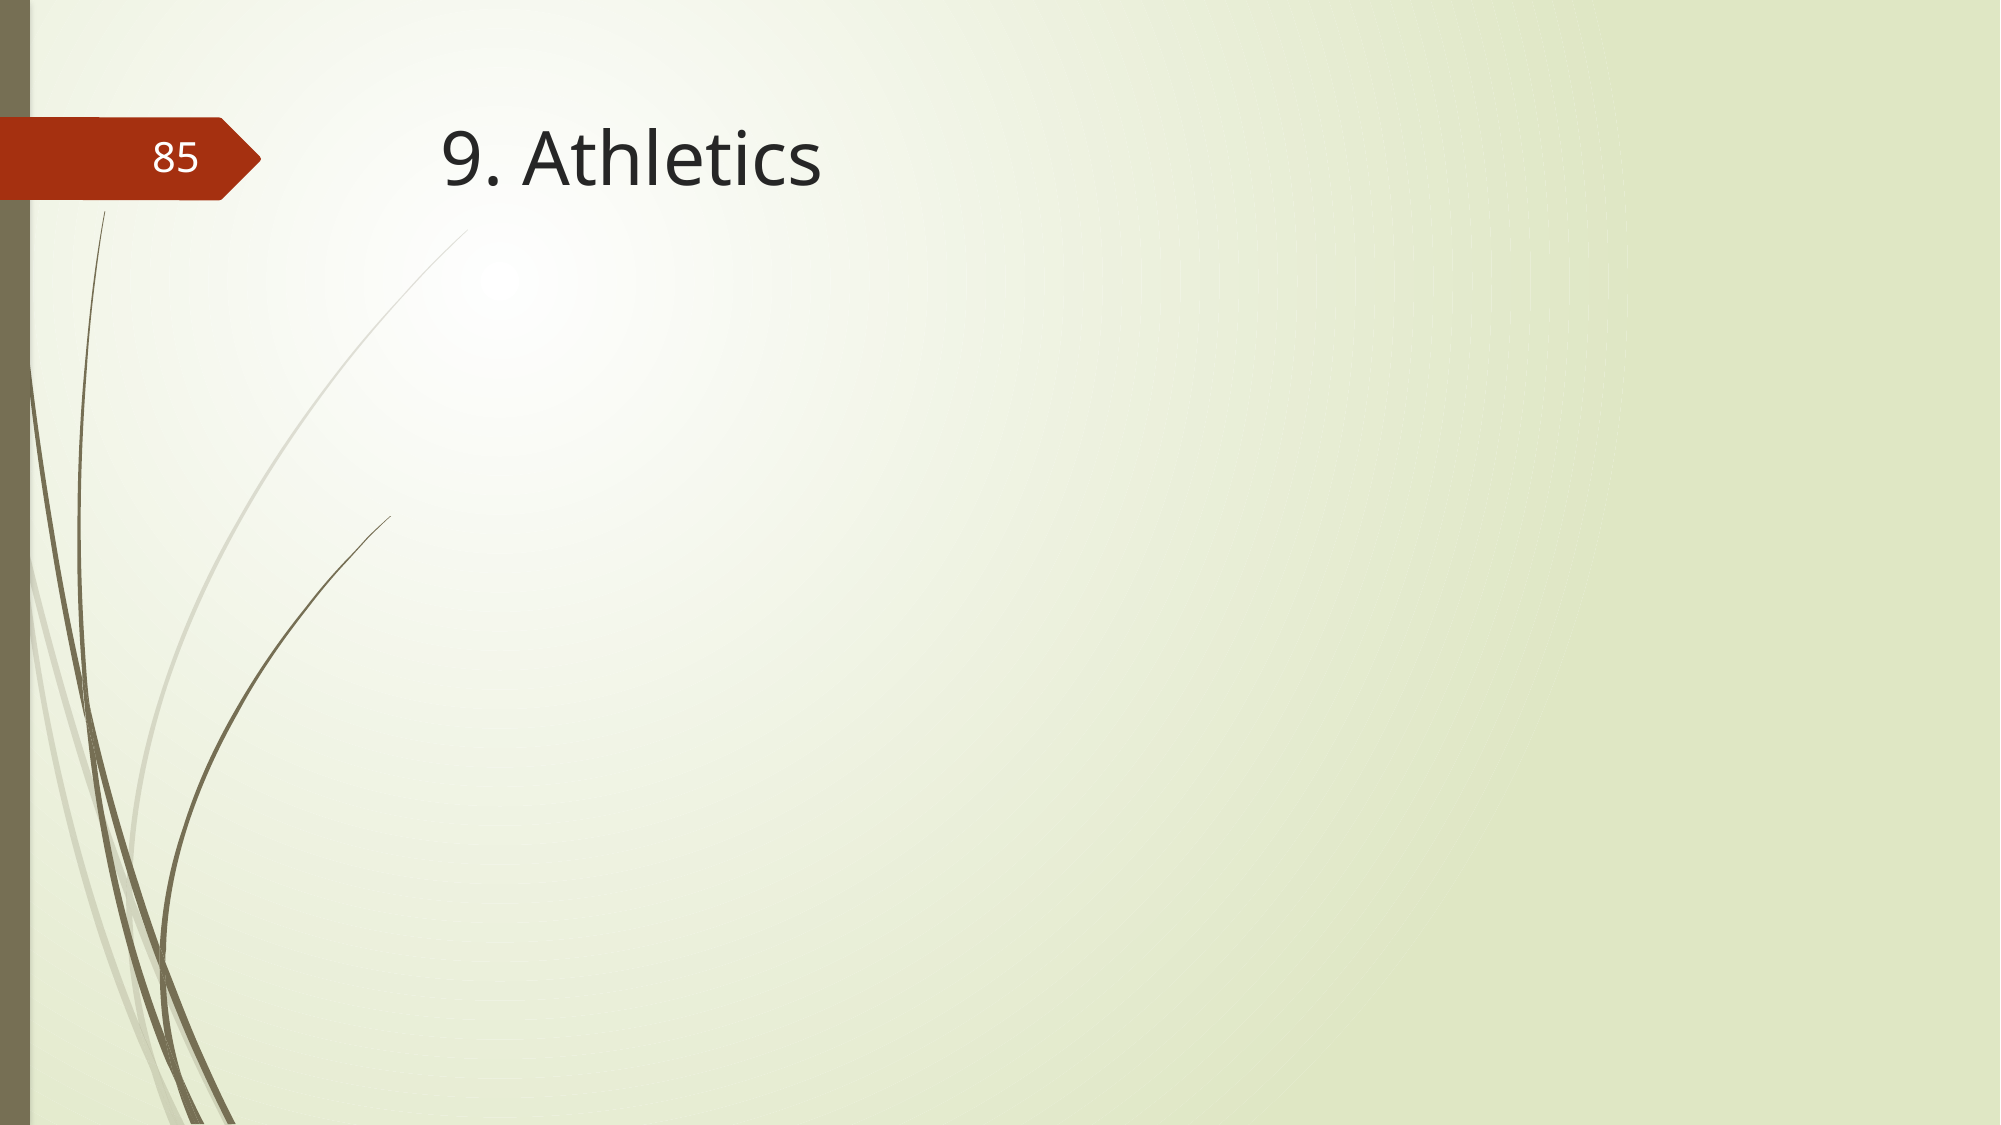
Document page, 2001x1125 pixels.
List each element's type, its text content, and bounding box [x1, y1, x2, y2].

title 9. Athletics [425, 102, 1888, 313]
slide_number 85 [87, 129, 216, 190]
